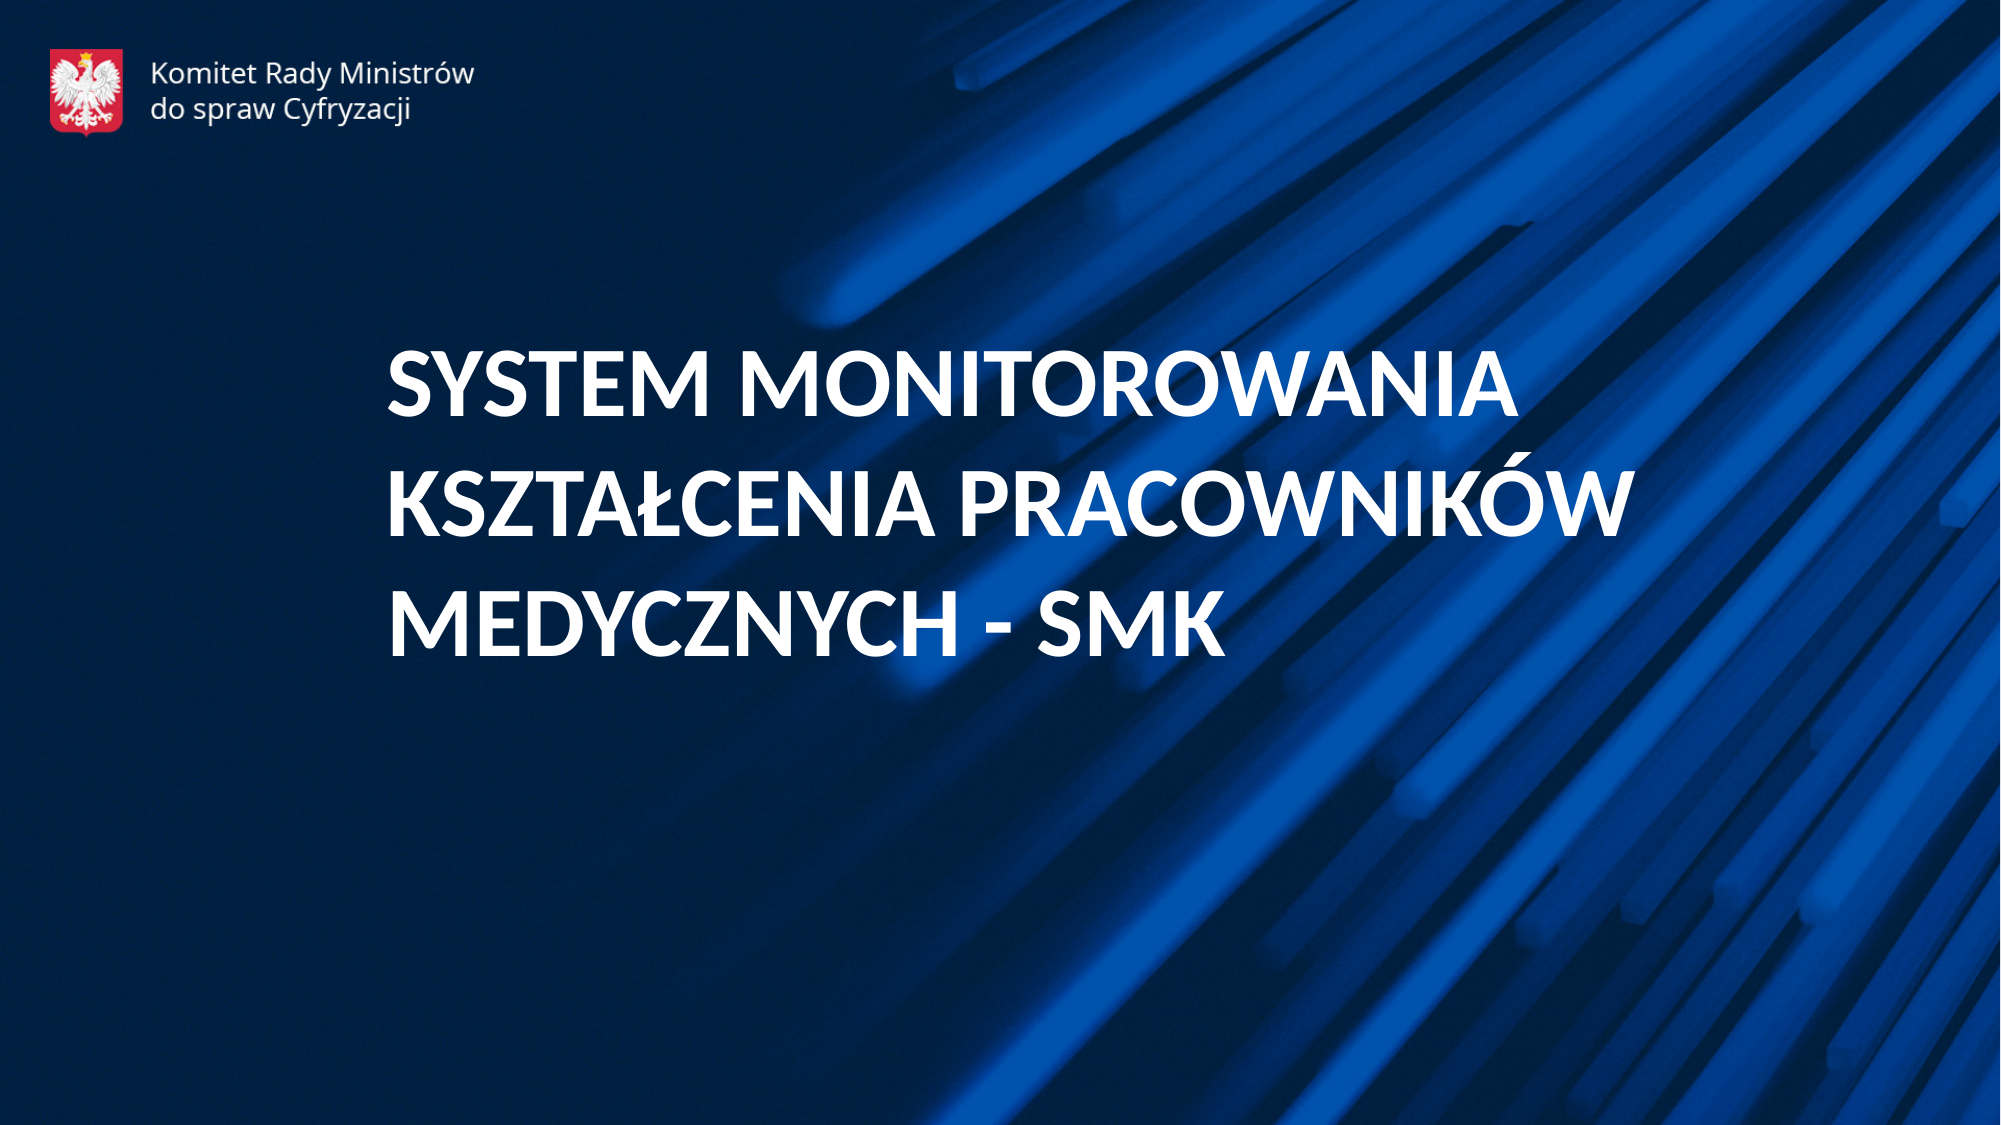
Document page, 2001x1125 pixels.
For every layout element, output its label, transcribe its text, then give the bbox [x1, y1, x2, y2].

picture [0, 0, 2001, 1125]
text_box SYSTEM MONITOROWANIA KSZTAŁCENIA PRACOWNIKÓW MEDYCZNYCH - SMK [371, 308, 1691, 684]
